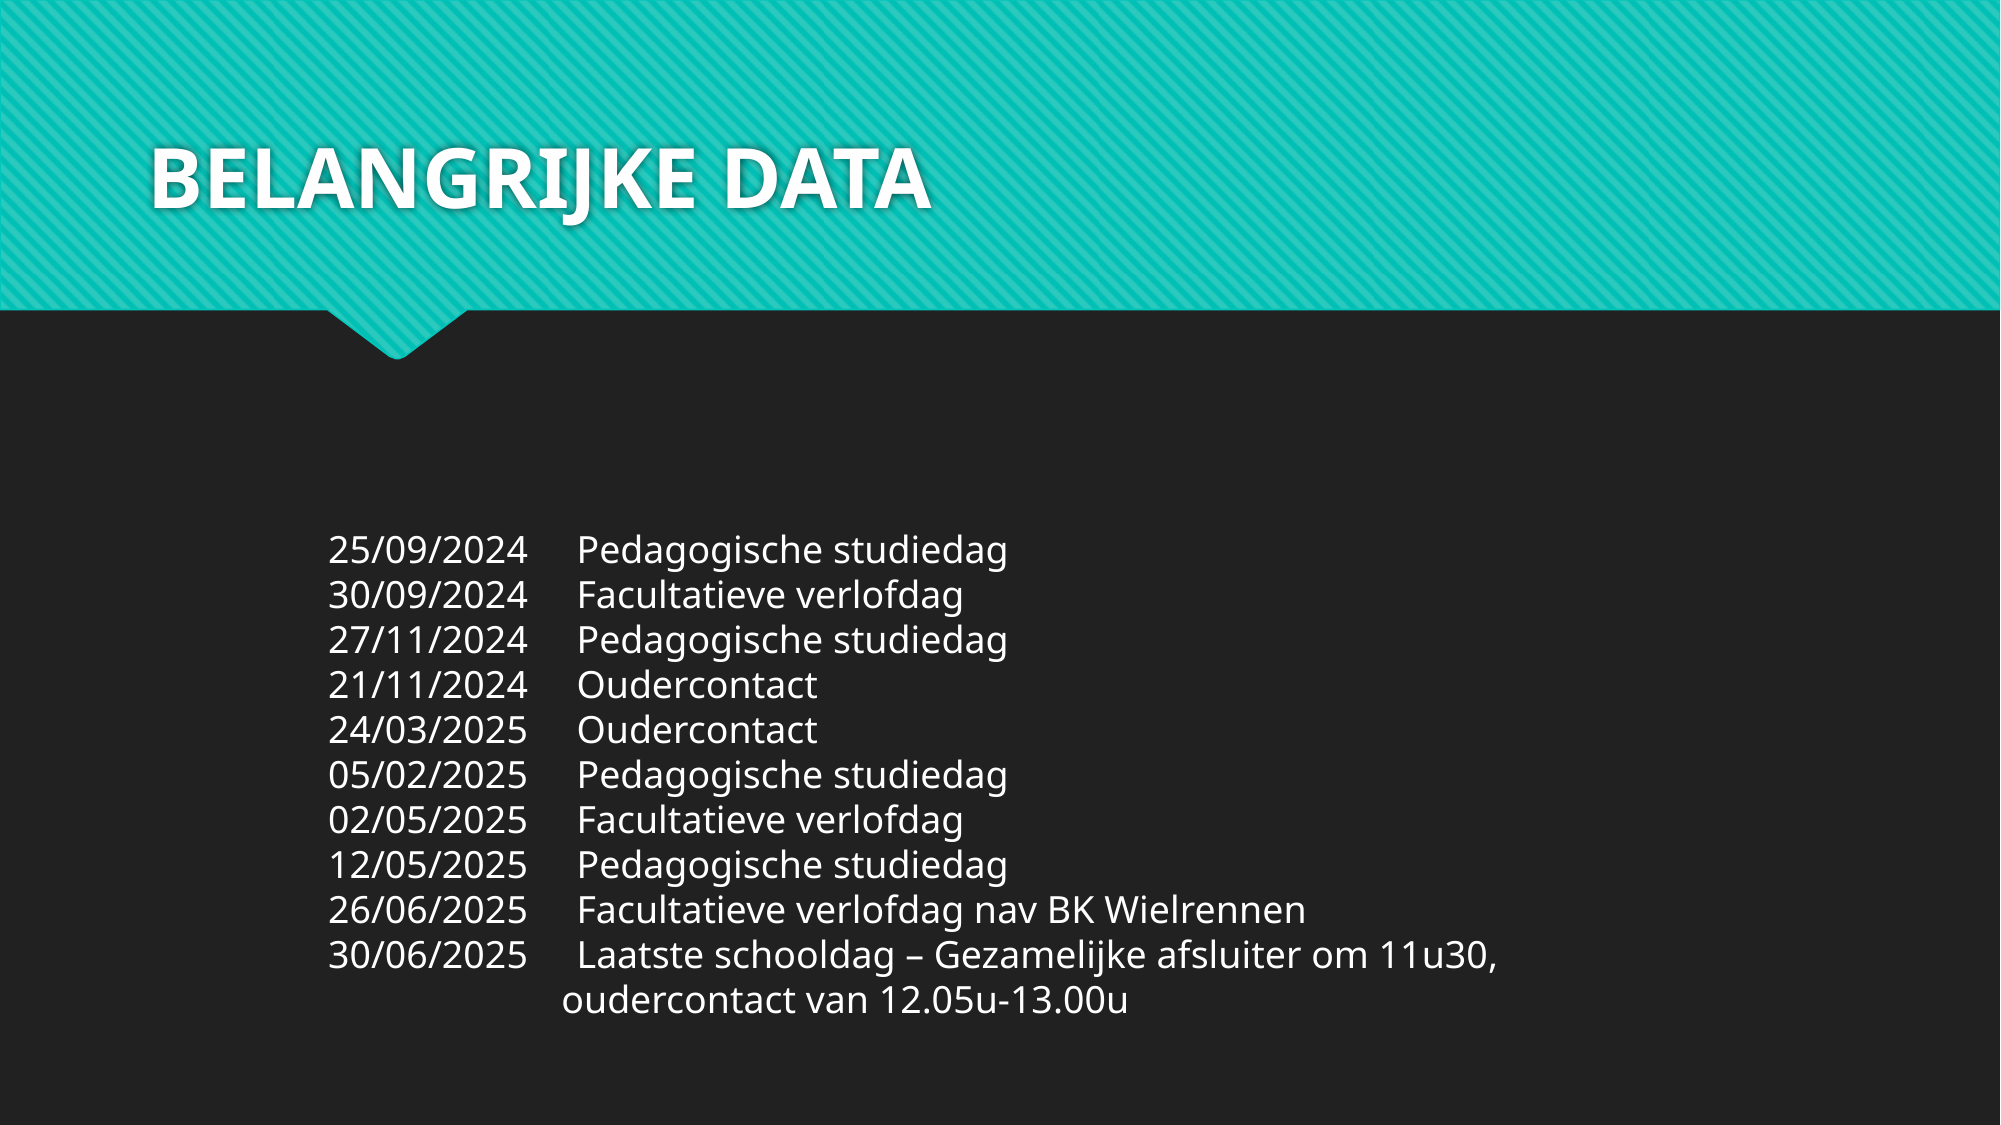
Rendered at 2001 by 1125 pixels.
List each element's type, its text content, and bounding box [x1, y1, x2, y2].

title BELANGRIJKE DATA [132, 73, 1868, 233]
text_box 25/09/2024 Pedagogische studiedag 30/09/2024 Facultatieve verlofdag 27/11/2024 Pedagogische studiedag 21/11/2024 Oudercontact 24/03/2025 Oudercontact 05/02/2025 Pedagogische studiedag 02/05/2025 Facultatieve verlofdag 12/05/2025 Pedagogische studiedag 26/06/2025 Facultatieve verlofdag nav BK Wielrennen 30/06/2025 Laatste schooldag – Gezamelijke afsluiter om 11u30, oudercontact van 12.05u-13.00u [313, 519, 1743, 1029]
